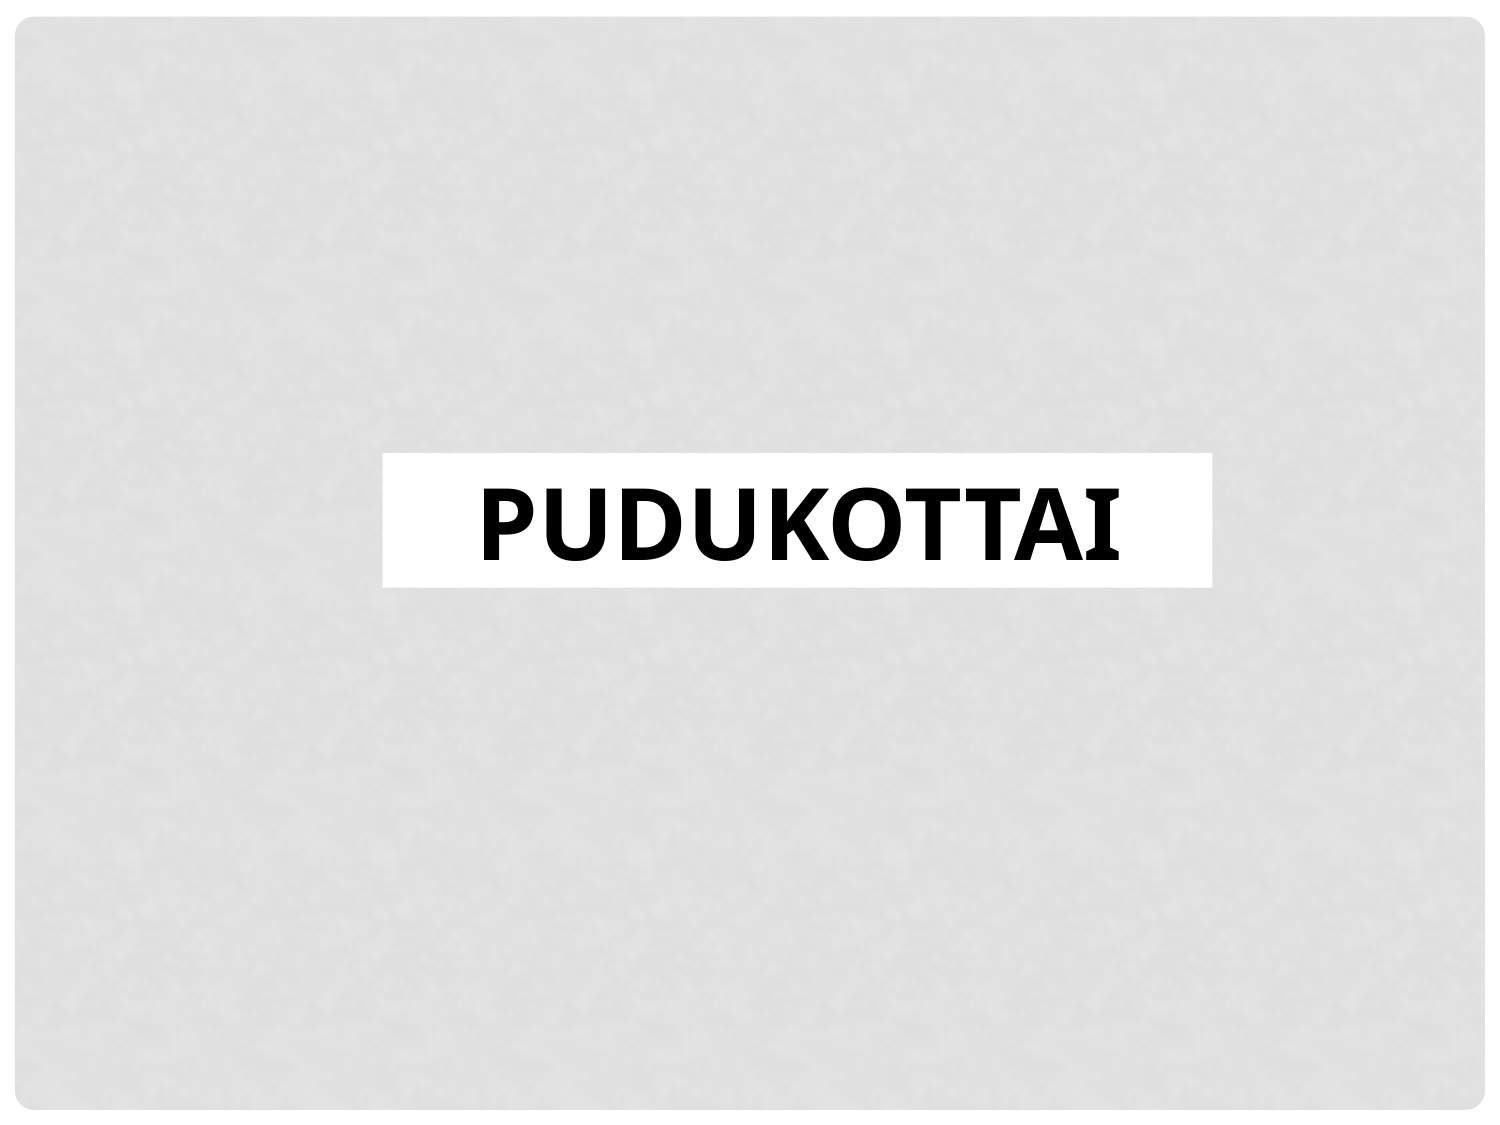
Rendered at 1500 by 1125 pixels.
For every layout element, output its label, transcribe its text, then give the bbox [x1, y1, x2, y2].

text_box PUDUKOTTAI [382, 453, 1213, 588]
